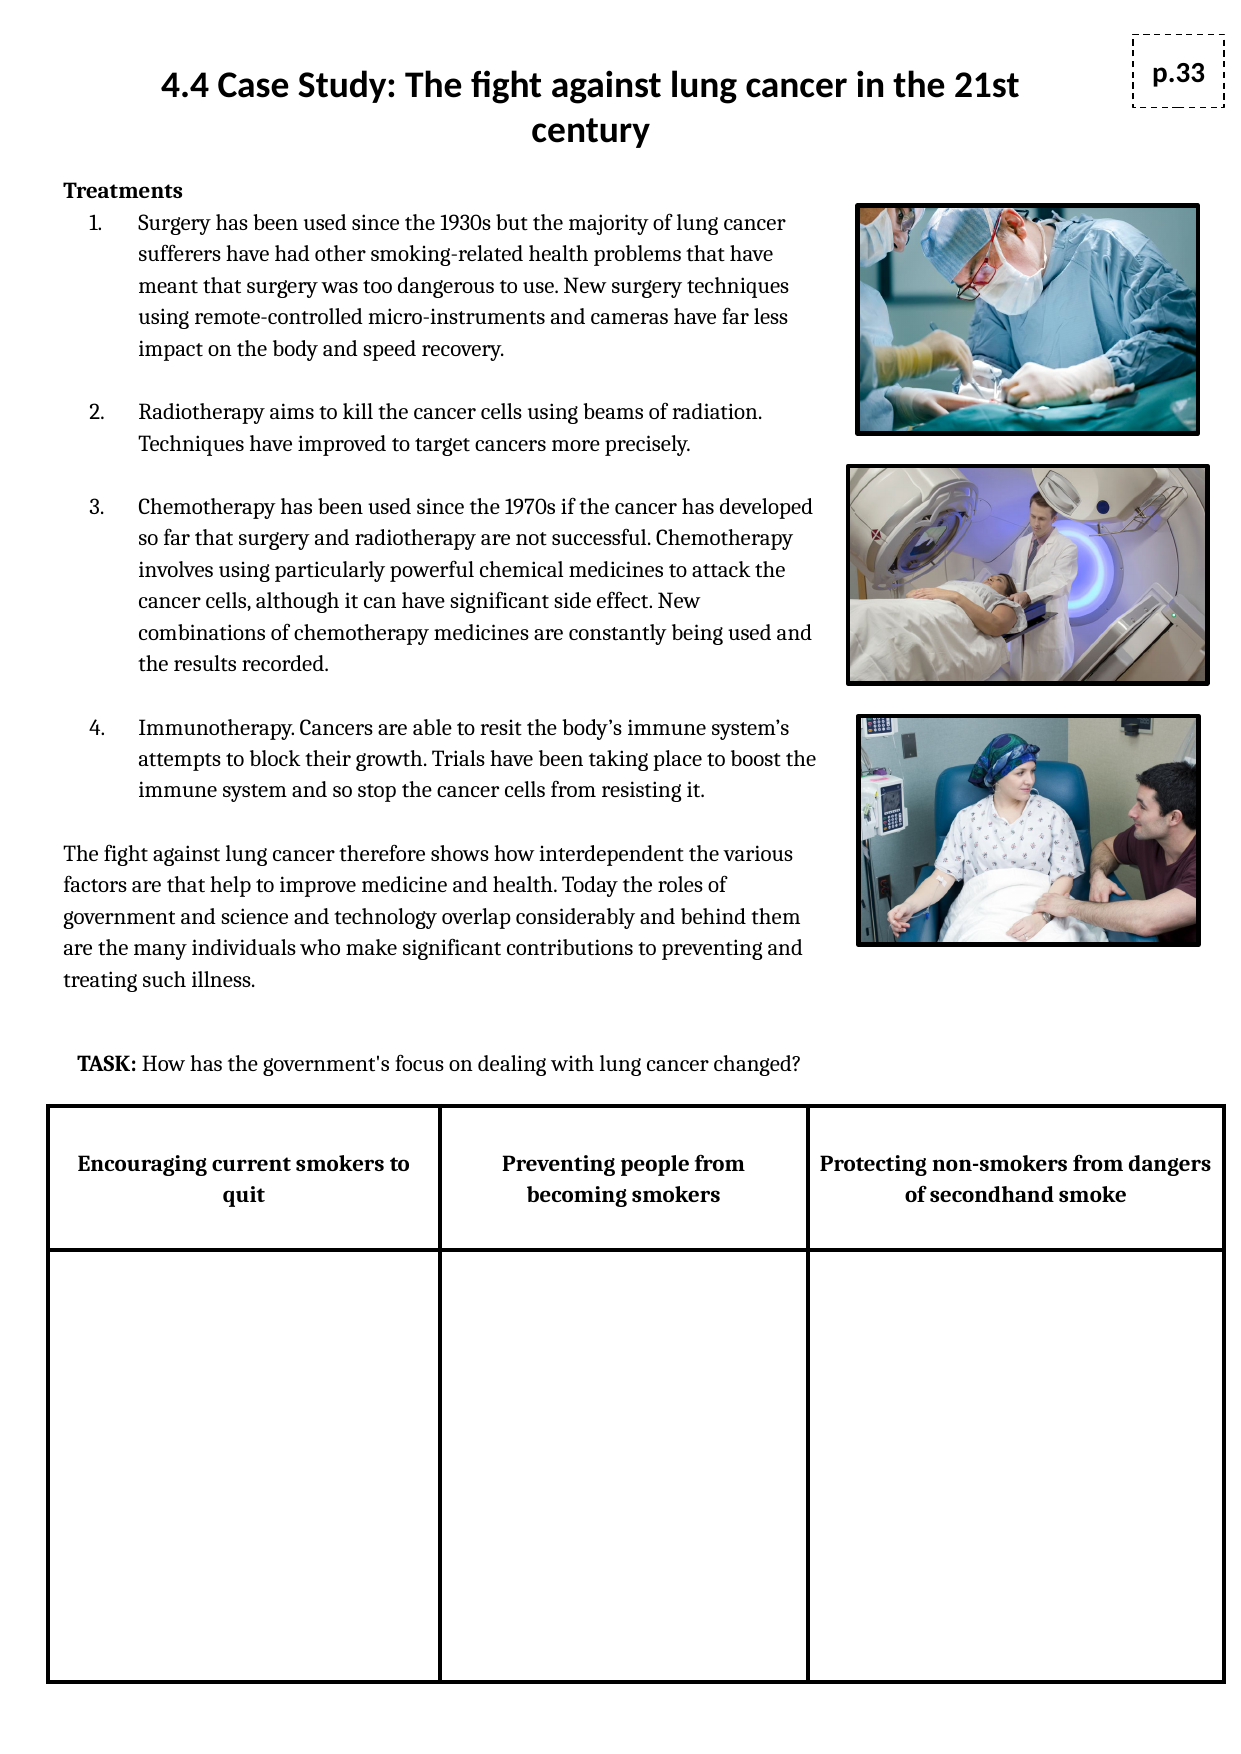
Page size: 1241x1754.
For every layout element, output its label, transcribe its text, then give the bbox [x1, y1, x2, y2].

table_cell [50, 1252, 438, 1680]
table_header Preventing people from becoming smokers [442, 1108, 806, 1248]
picture [1045, 207, 1054, 212]
picture [1183, 335, 1196, 339]
table_cell [442, 1252, 806, 1680]
picture [850, 468, 1206, 682]
table_cell [810, 1252, 1222, 1680]
table_header Protecting non-smokers from dangers of secondhand smoke [810, 1108, 1222, 1248]
text_box TASK: How has the government's focus on dealing with lung cancer changed? [62, 1029, 1164, 1092]
text_box p.33 [1132, 34, 1225, 108]
text_box 4.4 Case Study: The fight against lung cancer in the 21st century [91, 49, 1090, 161]
table_header Encouraging current smokers to quit [50, 1108, 438, 1248]
text_box Treatments Surgery has been used since the 1930s but the majority of lung cancer sufferers have had other smoking-related health problems that have meant that surgery was too dangerous to use. New surgery techniques using remote-controlled micro-instruments and cameras have far less impact on the body and speed recovery. Radiotherapy aims to kill the cancer cells using beams of radiation. Techniques have improved to target cancers more precisely. Chemotherapy has been used since the 1970s if the cancer has developed so far that surgery and radiotherapy are not successful. Chemotherapy involves using particularly powerful chemical medicines to attack the cancer cells, although it can have significant side effect. New combinations of chemotherapy medicines are constantly being used and the results recorded. Immunotherapy. Cancers are able to resit the body’s immune system’s attempts to block their growth. Trials have been taking place to boost the immune system and so stop the cancer cells from resisting it. The fight against lung cancer therefore shows how interdependent the various factors are that help to improve medicine and health. Today the roles of government and science and technology overlap considerably and behind them are the many individuals who make significant contributions to preventing and treating such illness. [48, 160, 833, 990]
picture [860, 718, 1197, 943]
picture [859, 207, 1196, 432]
